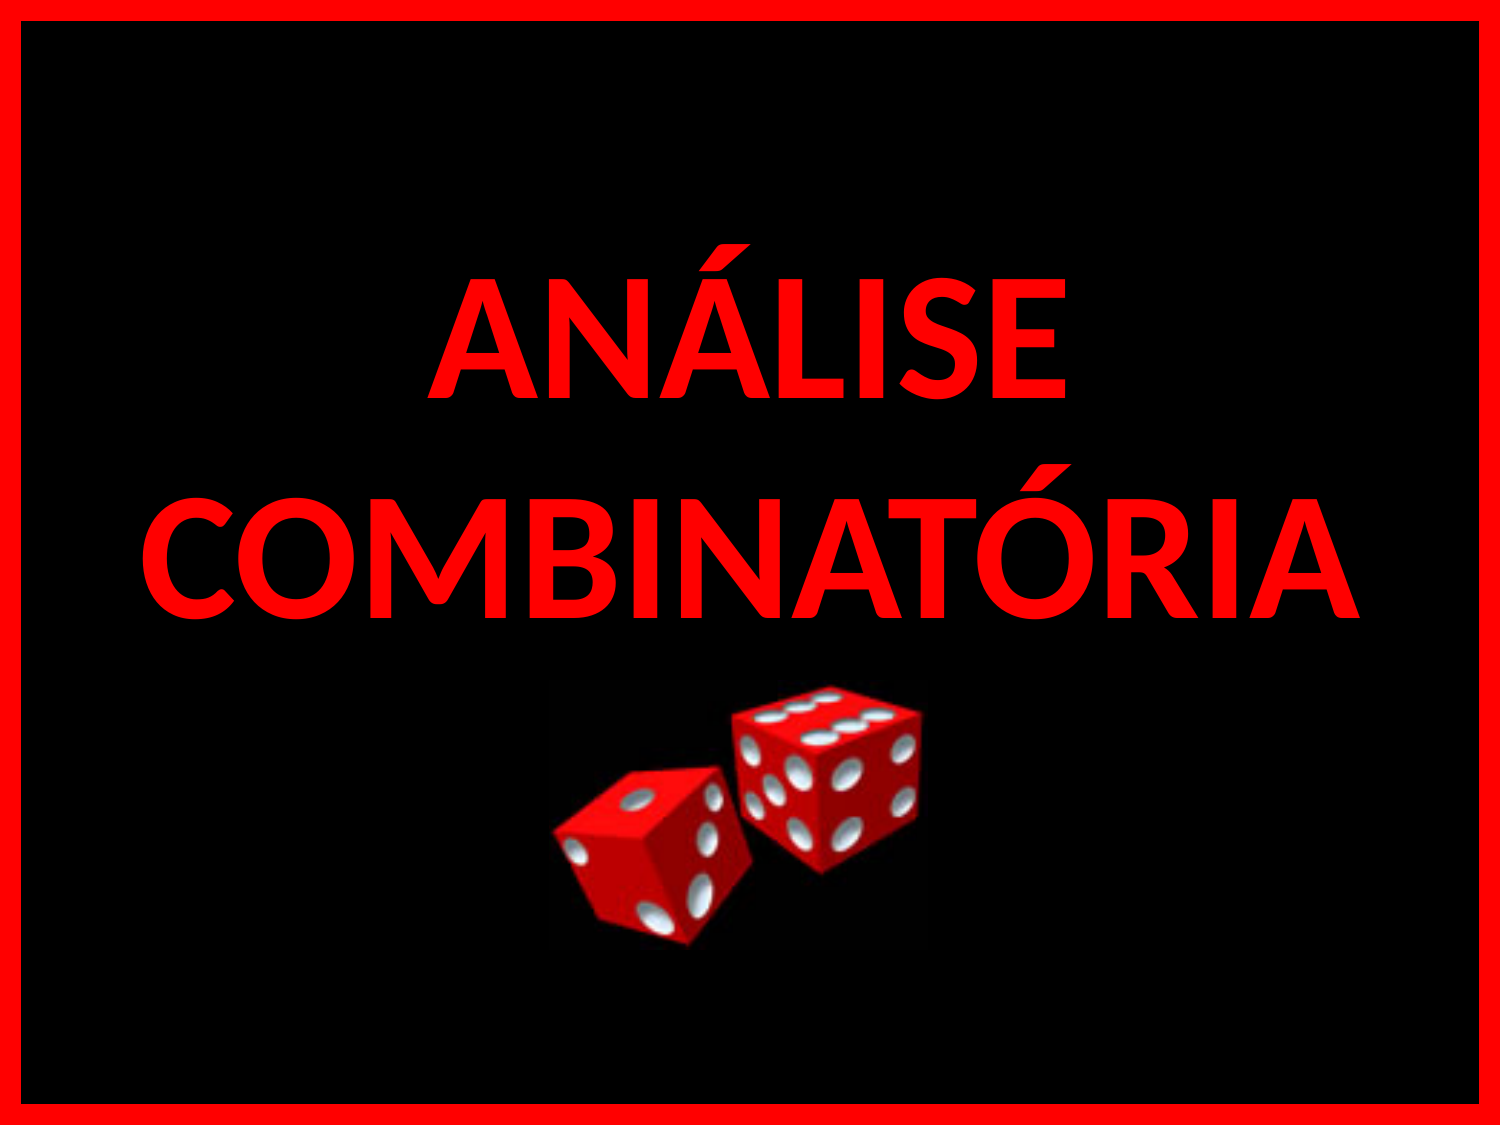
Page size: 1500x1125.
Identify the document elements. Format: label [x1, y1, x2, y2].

picture [548, 680, 928, 950]
text_box [0, 0, 1500, 1125]
